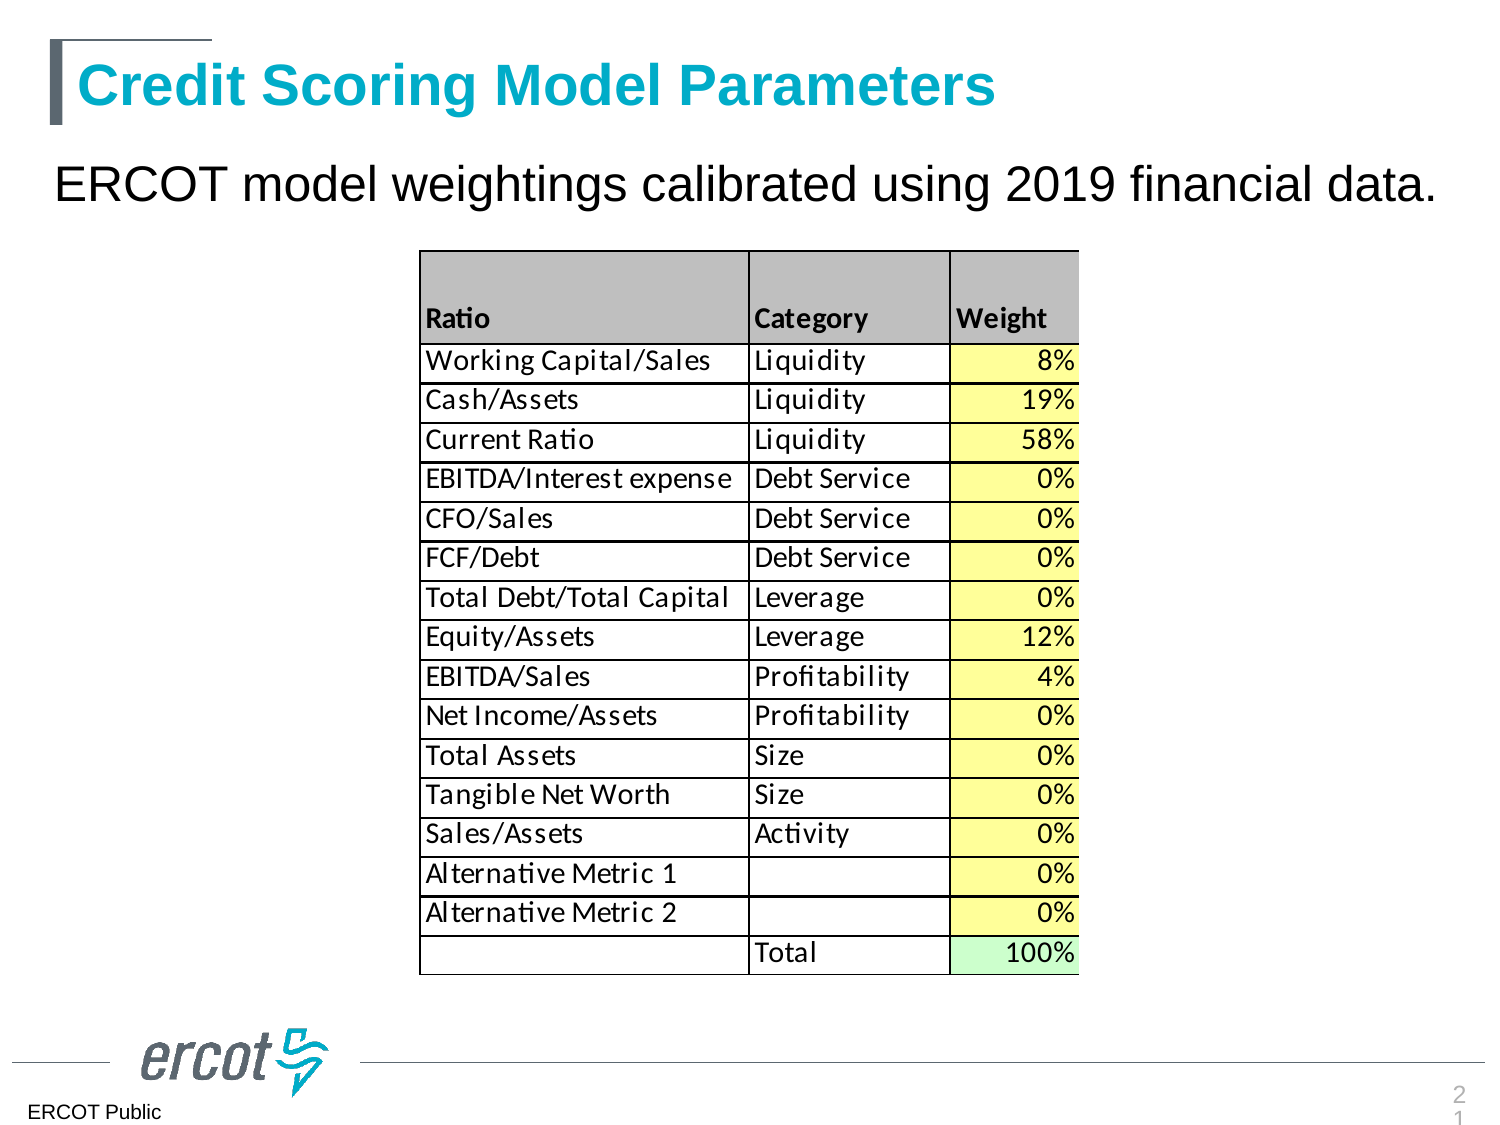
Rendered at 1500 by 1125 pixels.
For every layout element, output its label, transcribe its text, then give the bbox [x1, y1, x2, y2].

slide_number 21 [1437, 1076, 1475, 1112]
text_box ERCOT model weightings calibrated using 2019 financial data. [39, 143, 1461, 311]
picture [418, 249, 1082, 978]
picture [137, 1024, 332, 1100]
title Credit Scoring Model Parameters [62, 39, 1450, 138]
